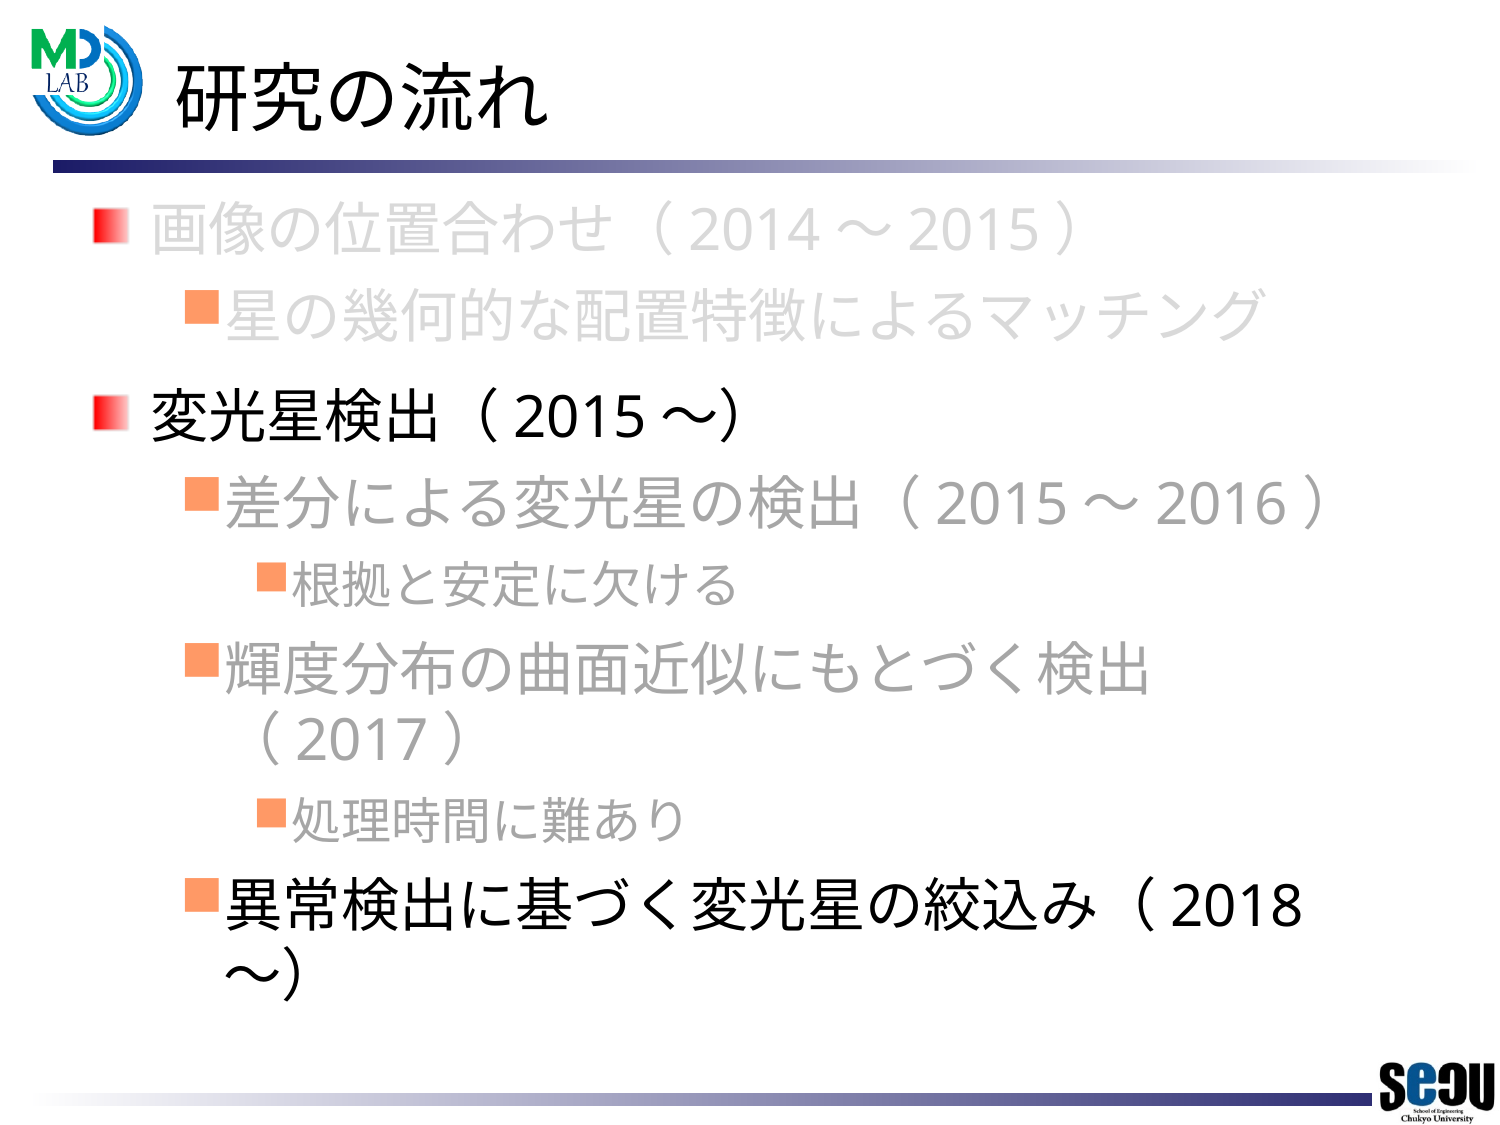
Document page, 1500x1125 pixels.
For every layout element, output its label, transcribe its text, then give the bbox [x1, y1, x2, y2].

picture [1372, 1060, 1500, 1125]
picture [31, 24, 143, 136]
picture [91, 206, 133, 248]
list 画像の位置合わせ（2014～2015） 星の幾何的な配置特徴によるマッチング 変光星検出（2015～） 差分による変光星の検出（2015～2016） 根拠と安定に欠ける 輝度分布の曲面近似にもとづく検出（2017） 処理時間に難あり 異常検出に基づく変光星の絞込み（2018～） [76, 184, 1424, 1083]
picture [91, 393, 133, 435]
title 研究の流れ [159, 42, 569, 149]
